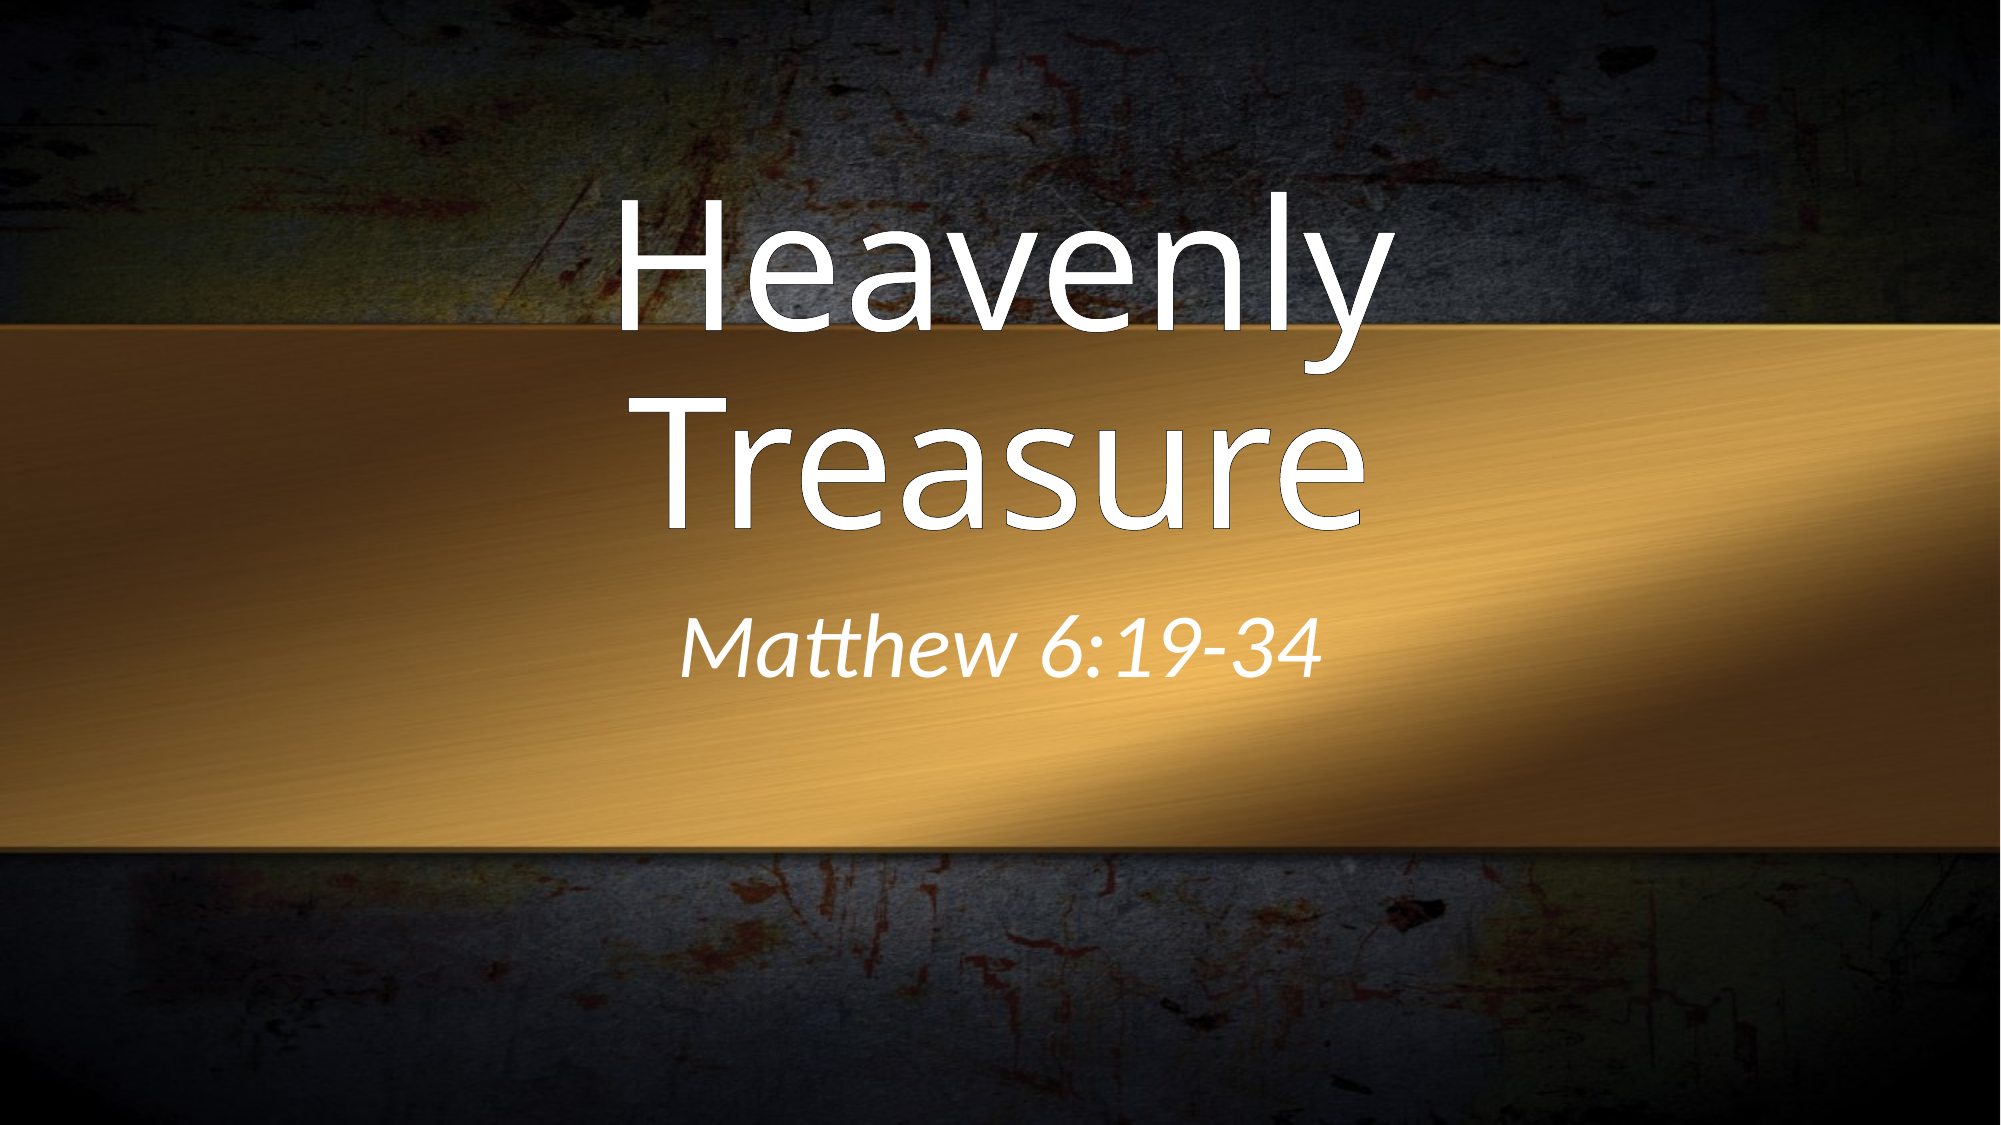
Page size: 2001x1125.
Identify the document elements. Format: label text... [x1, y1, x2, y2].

picture [0, 0, 2001, 1125]
title Heavenly Treasure [249, 184, 1750, 576]
subtitle Matthew 6:19-34 [249, 590, 1750, 863]
